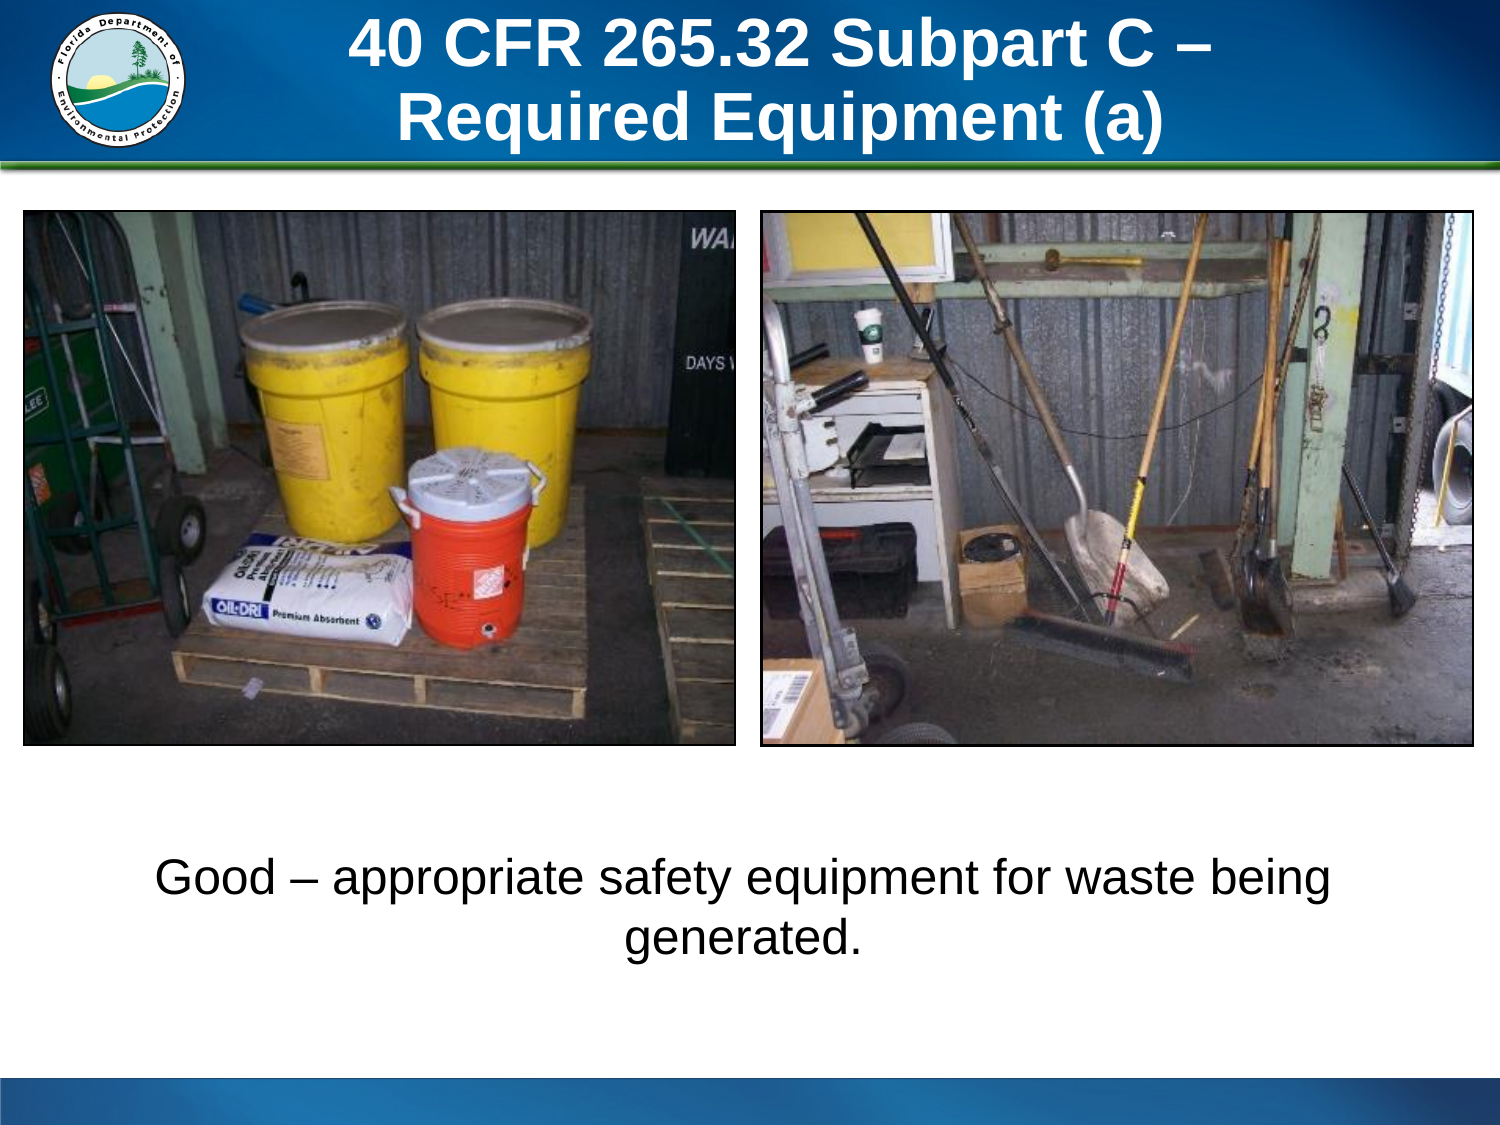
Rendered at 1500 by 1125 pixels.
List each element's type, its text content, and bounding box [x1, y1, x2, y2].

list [24, 211, 735, 744]
title 40 CFR 265.32 Subpart C – Required Equipment (a) [137, 0, 1425, 163]
text_box Good – appropriate safety equipment for waste being generated. [24, 837, 1463, 973]
picture [0, 0, 1500, 1125]
